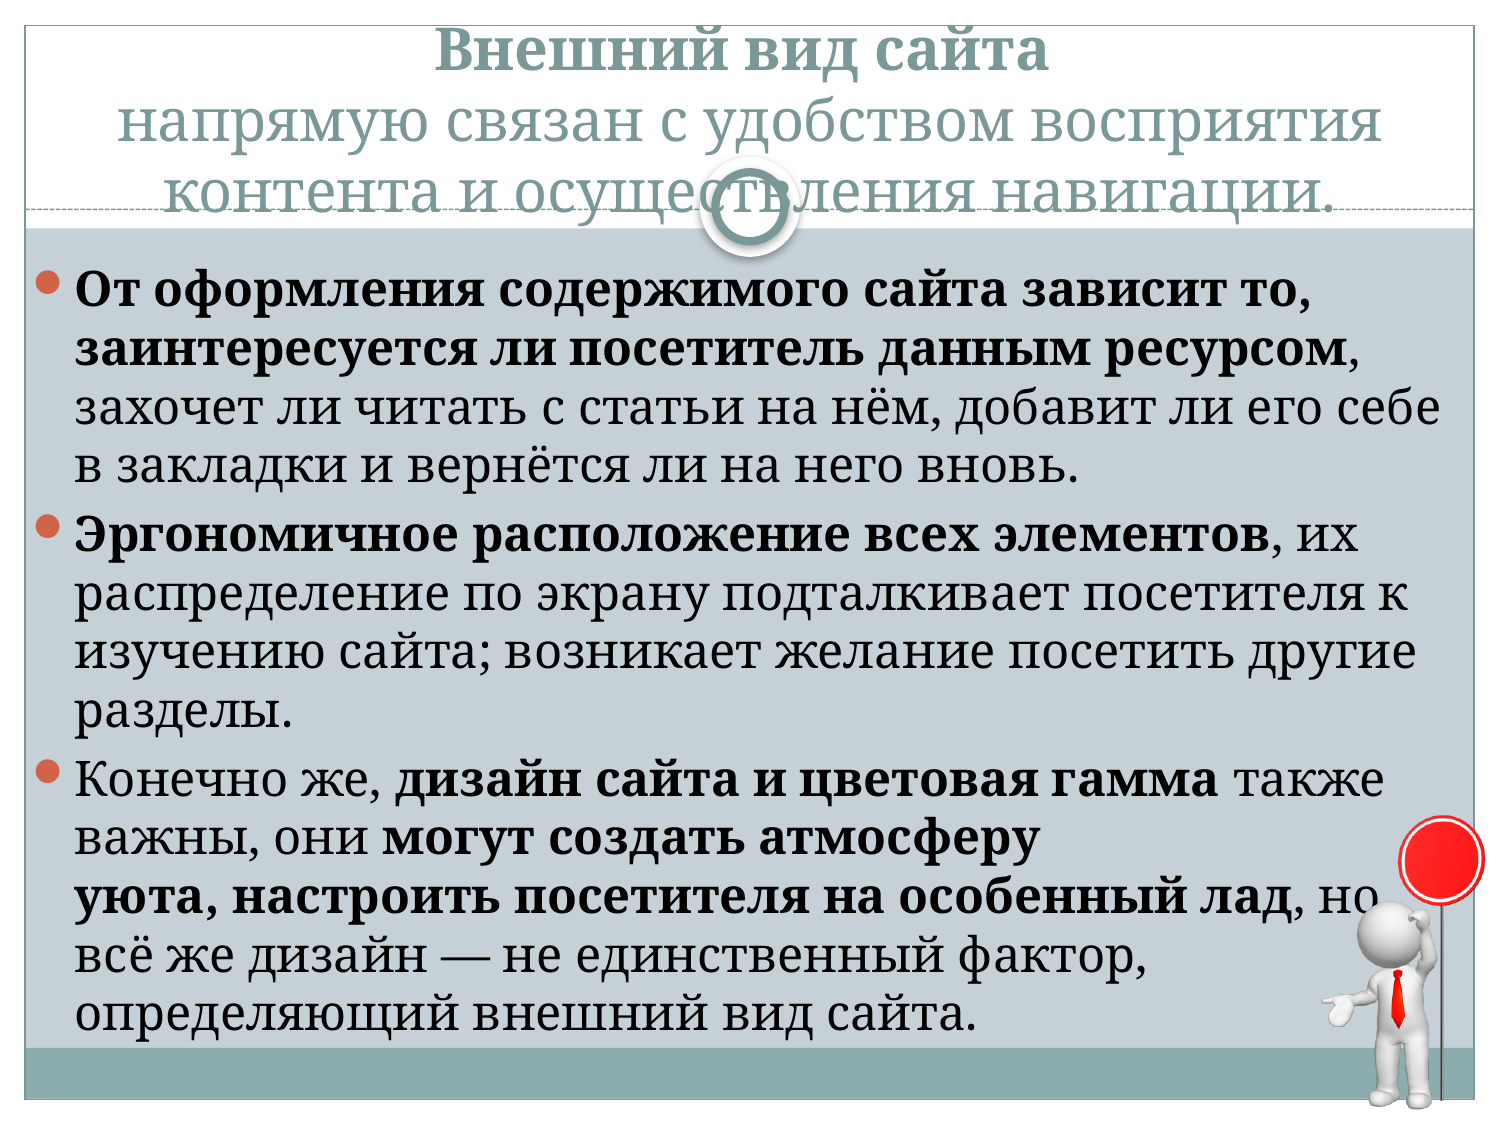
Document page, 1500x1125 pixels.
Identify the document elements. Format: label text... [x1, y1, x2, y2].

title Внешний вид сайта напрямую связан с удобством восприятия контента и осуществления навигации. [0, 0, 1500, 232]
picture [1257, 810, 1500, 1113]
list От оформления содержимого сайта зависит то, заинтересуется ли посетитель данным ресурсом, захочет ли читать с статьи на нём, добавит ли его себе в закладки и вернётся ли на него вновь. Эргономичное расположение всех элементов, их распределение по экрану подталкивает посетителя к изучению сайта; возникает желание посетить другие разделы. Конечно же, дизайн сайта и цветовая гамма также важны, они могут создать атмосферу уюта, настроить посетителя на особенный лад, но всё же дизайн — не единственный фактор, определяющий внешний вид сайта. [17, 250, 1483, 1059]
